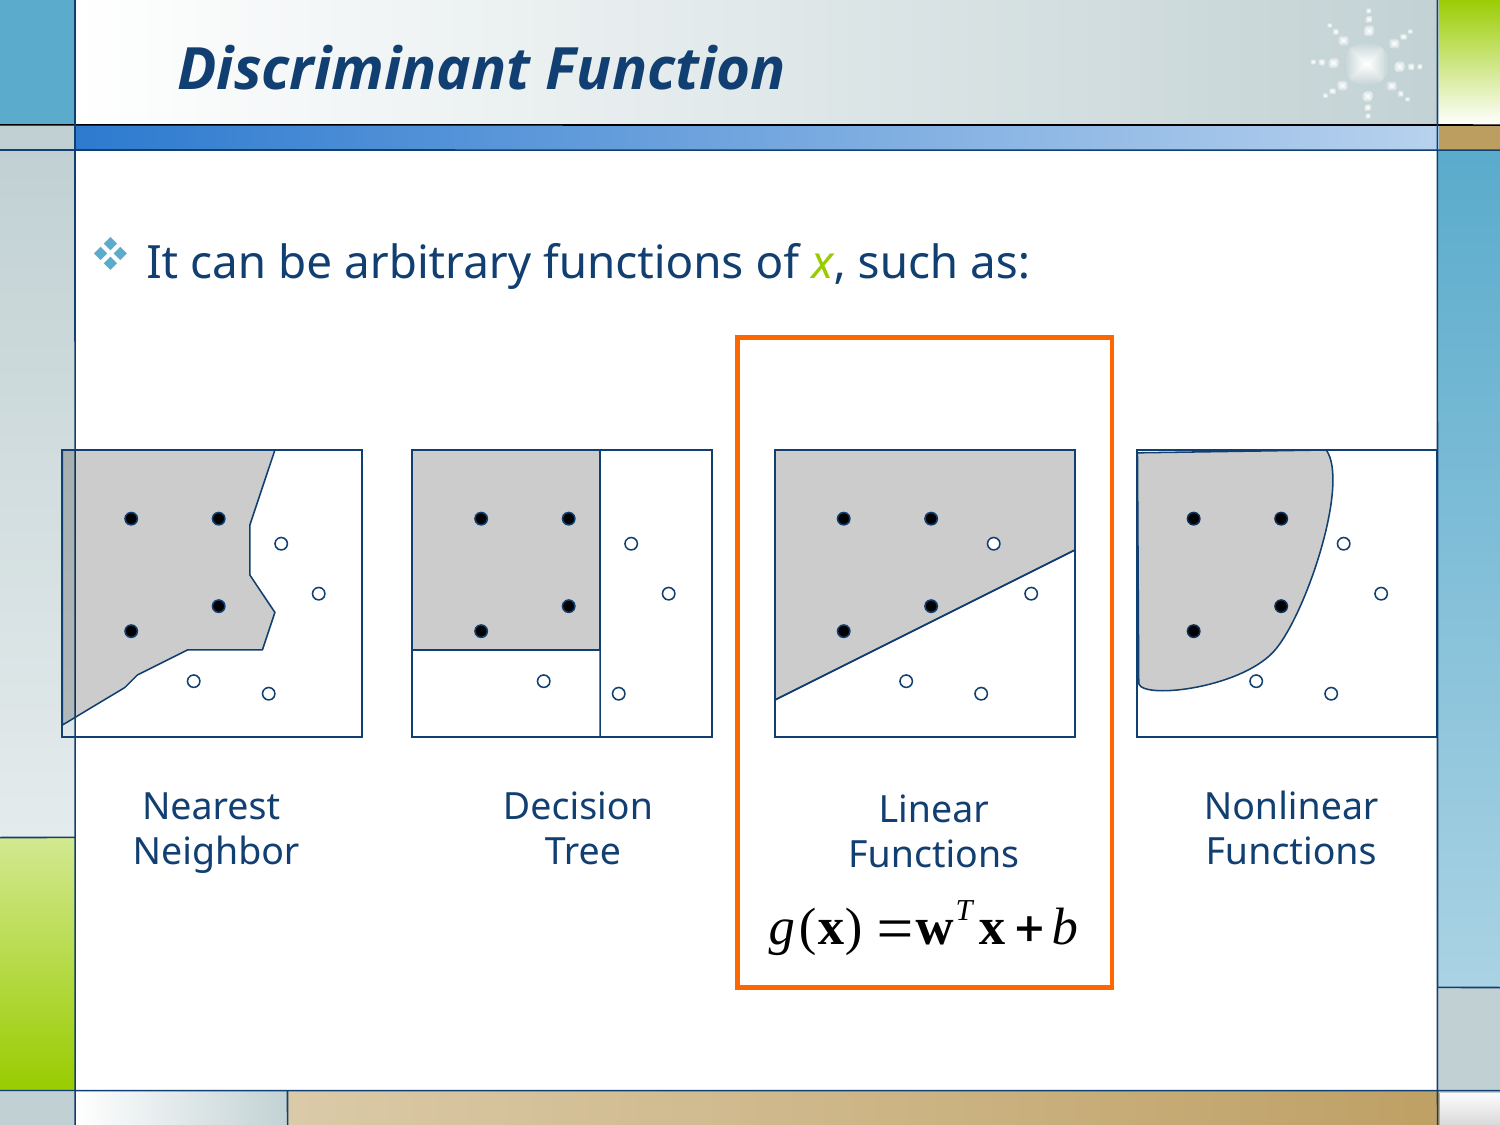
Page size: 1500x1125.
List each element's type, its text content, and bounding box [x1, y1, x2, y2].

text_box [737, 337, 1113, 988]
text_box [412, 449, 713, 881]
title Discriminant Function [162, 19, 1263, 113]
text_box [1137, 449, 1438, 881]
list It can be arbitrary functions of x, such as: [74, 224, 1426, 301]
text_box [62, 449, 363, 881]
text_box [757, 449, 1088, 967]
